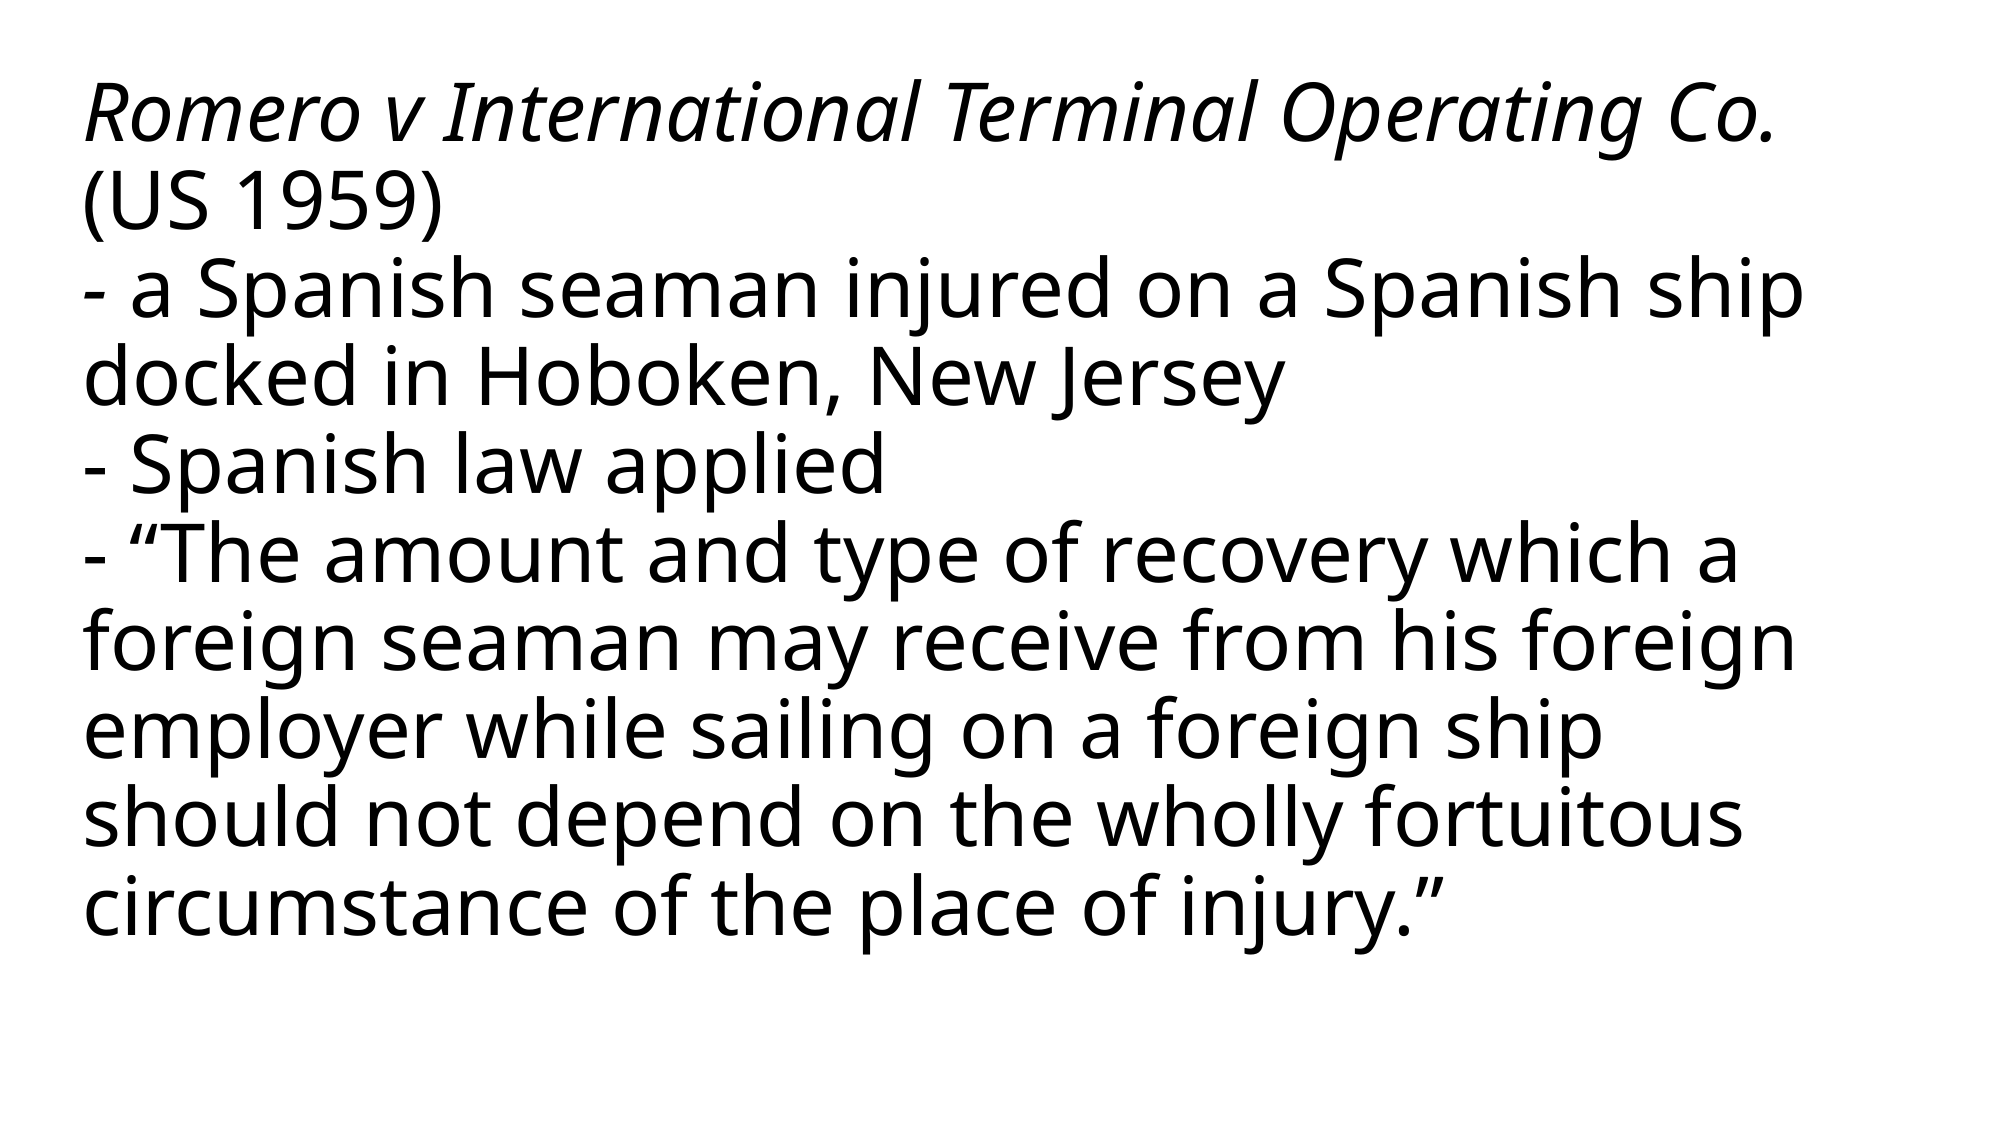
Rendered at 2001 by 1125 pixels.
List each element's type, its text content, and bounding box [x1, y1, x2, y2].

title Romero v International Terminal Operating Co. (US 1959) - a Spanish seaman injured on a Spanish ship docked in Hoboken, New Jersey - Spanish law applied - “The amount and type of recovery which a foreign seaman may receive from his foreign employer while sailing on a foreign ship should not depend on the wholly fortuitous circumstance of the place of injury.” [67, 59, 1863, 1062]
